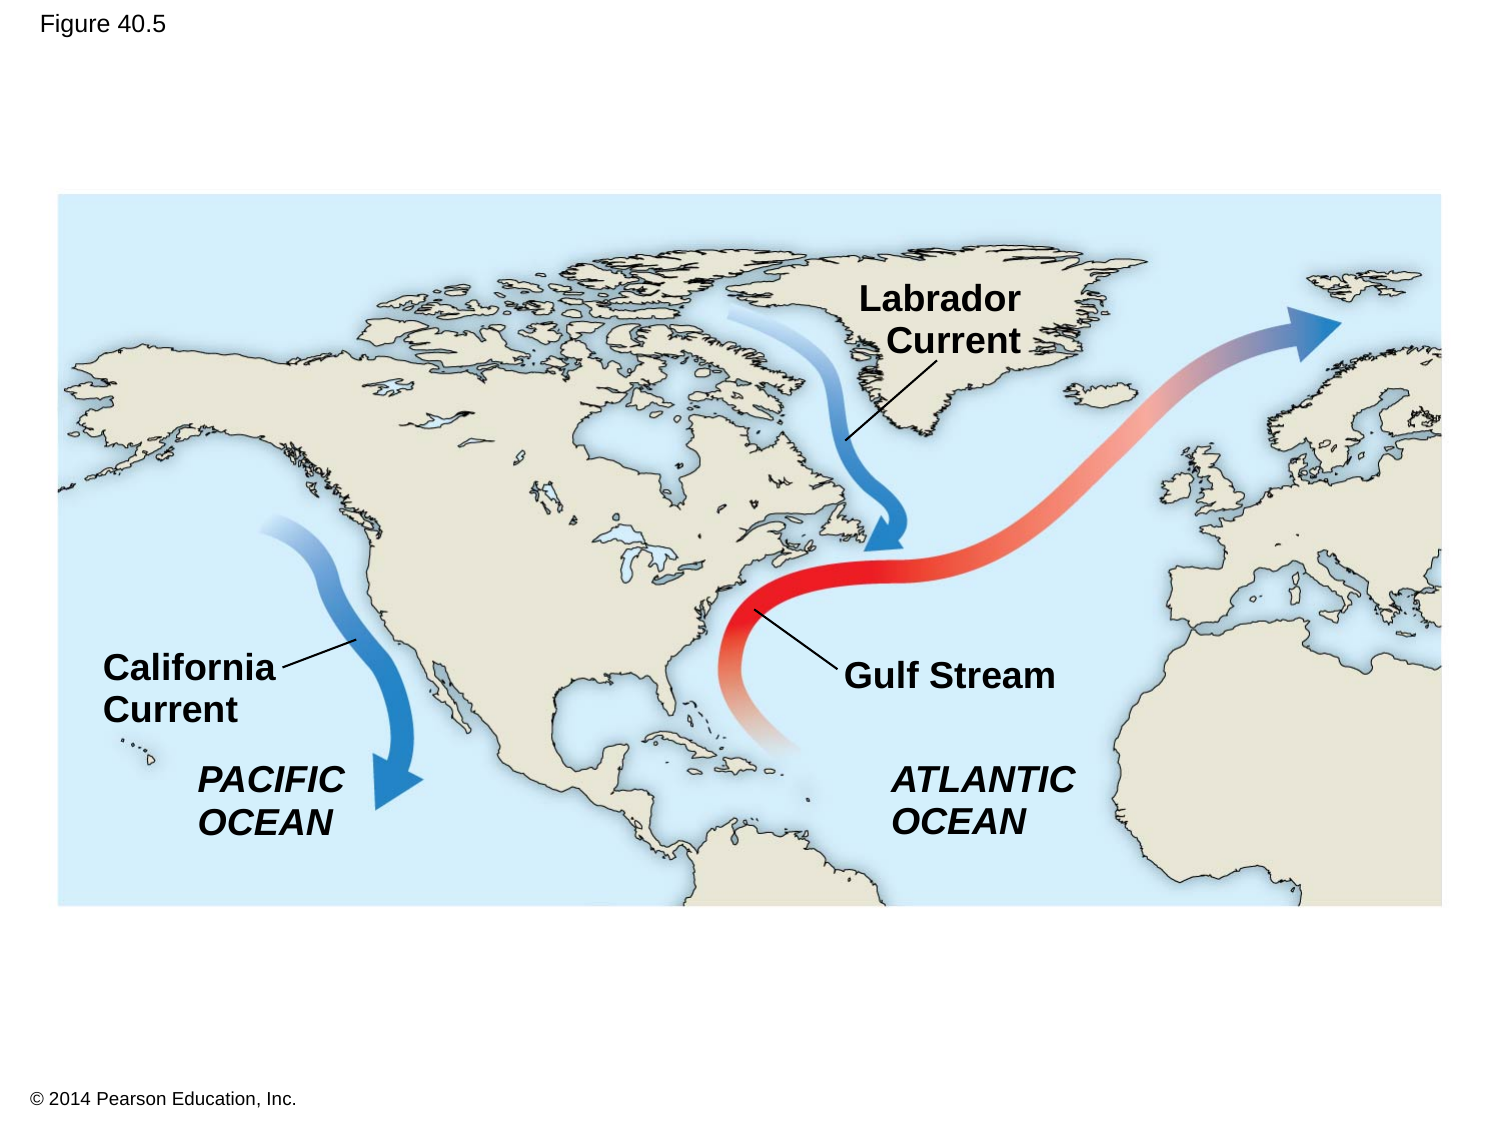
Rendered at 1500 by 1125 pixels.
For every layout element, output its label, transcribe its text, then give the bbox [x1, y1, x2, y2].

picture [48, 187, 1452, 913]
title Figure 40.5 [24, 0, 350, 50]
